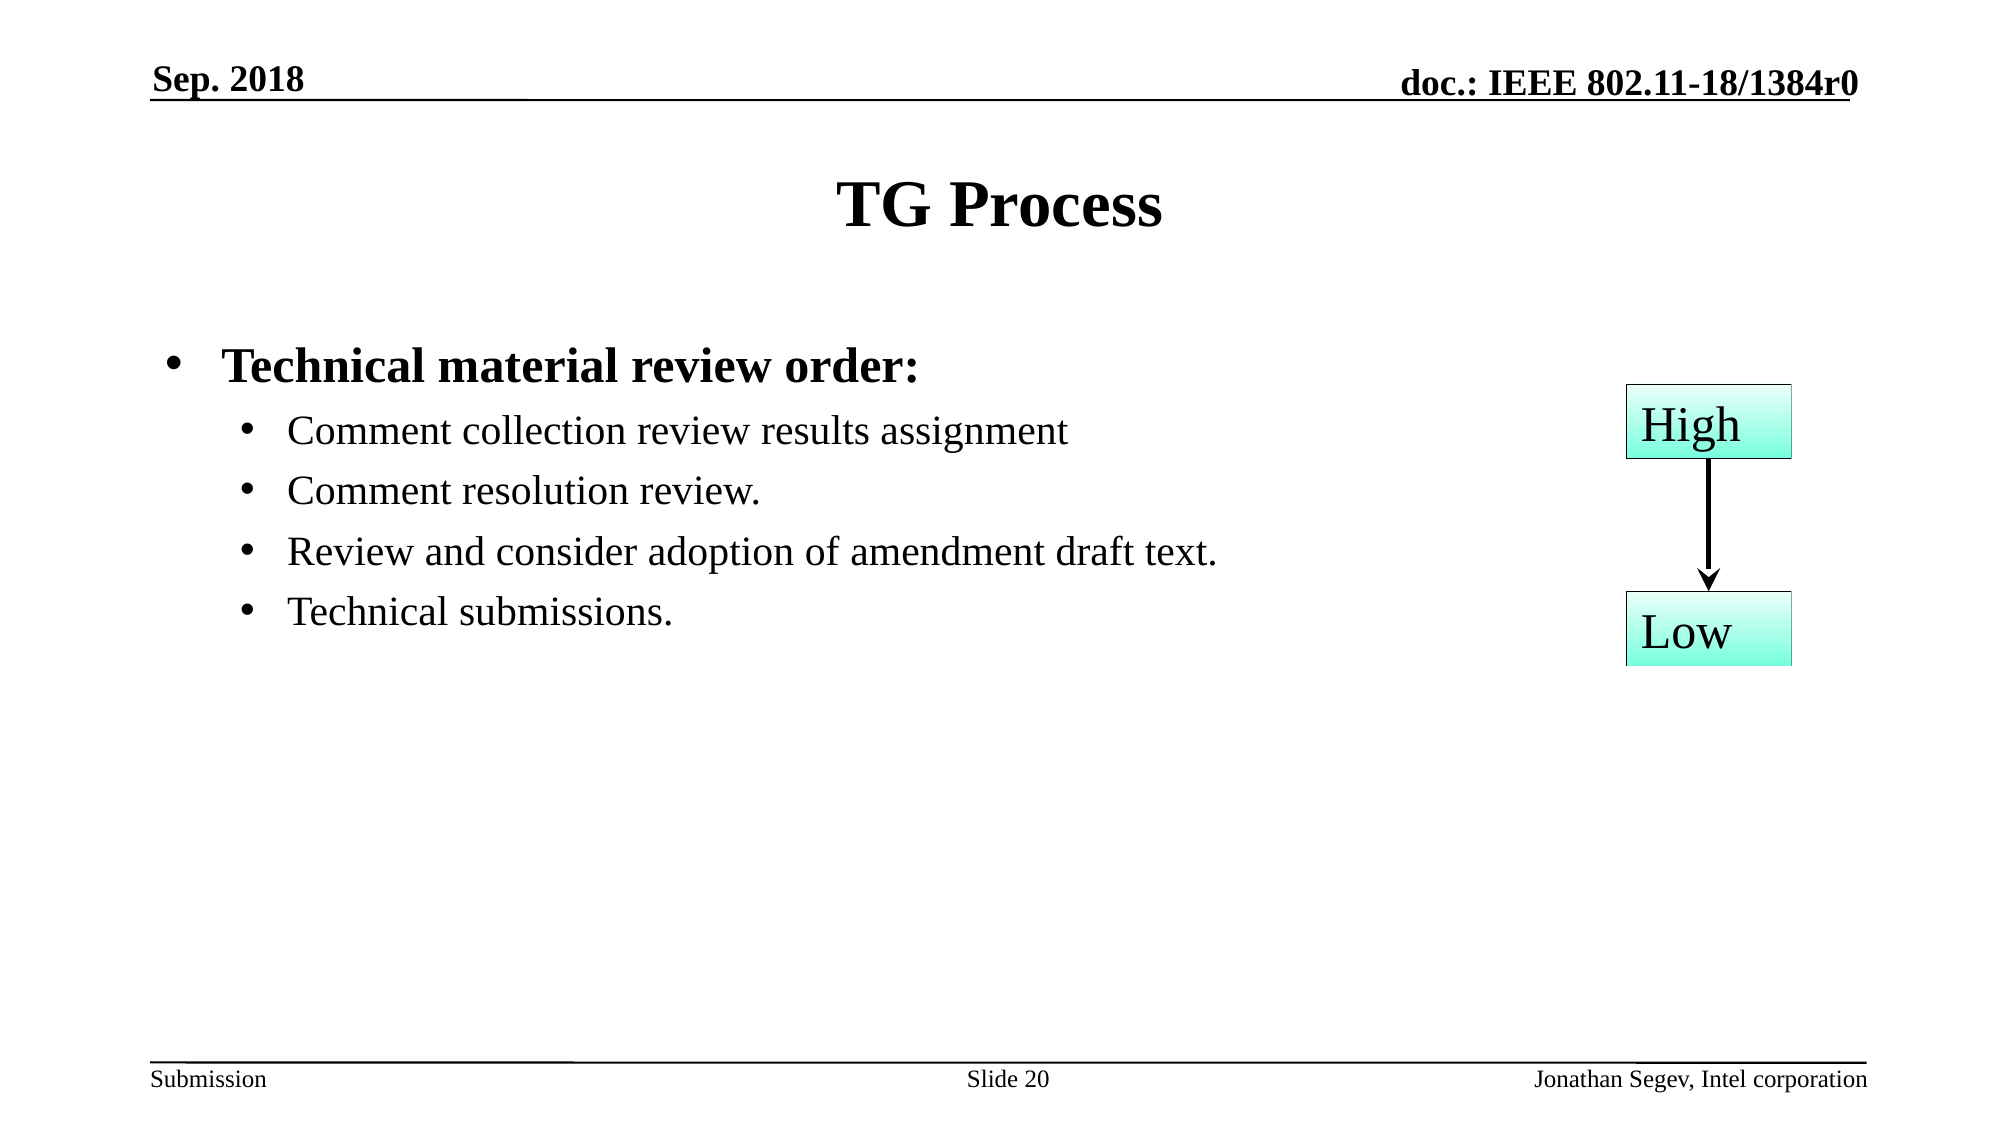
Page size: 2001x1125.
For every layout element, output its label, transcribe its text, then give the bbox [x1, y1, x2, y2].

list Technical material review order: Comment collection review results assignment Comment resolution review. Review and consider adoption of amendment draft text. Technical submissions. [149, 324, 1850, 1000]
footer Jonathan Segev, Intel corporation [1171, 1061, 1869, 1093]
slide_number Slide 20 [950, 1061, 1067, 1123]
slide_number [152, 54, 563, 100]
title TG Process [149, 112, 1850, 288]
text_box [1625, 383, 1792, 668]
